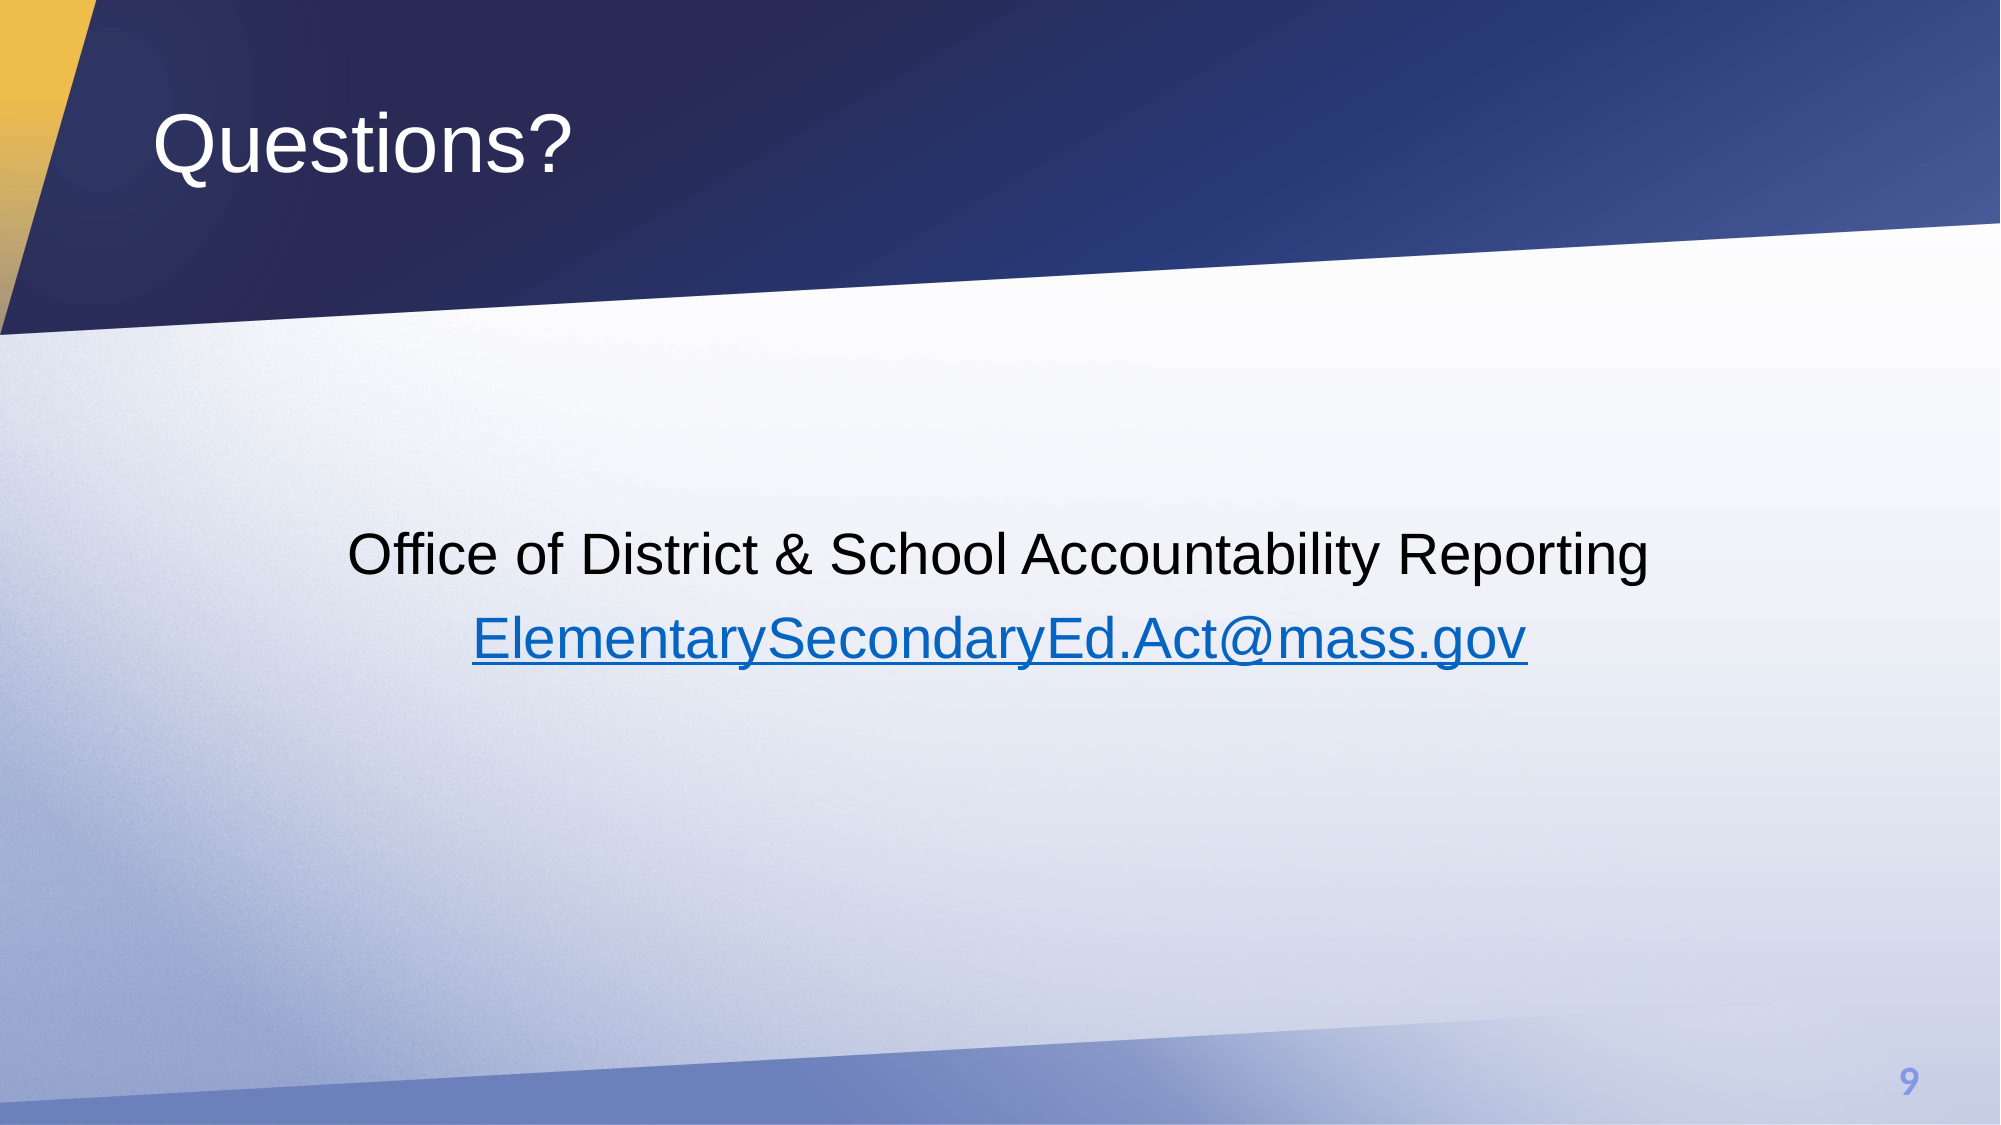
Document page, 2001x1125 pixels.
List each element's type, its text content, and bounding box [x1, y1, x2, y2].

picture [0, 0, 2000, 1125]
title Questions? [137, 59, 1863, 231]
list Office of District & School Accountability Reporting ElementarySecondaryEd.Act@mass.gov [137, 342, 1863, 1008]
